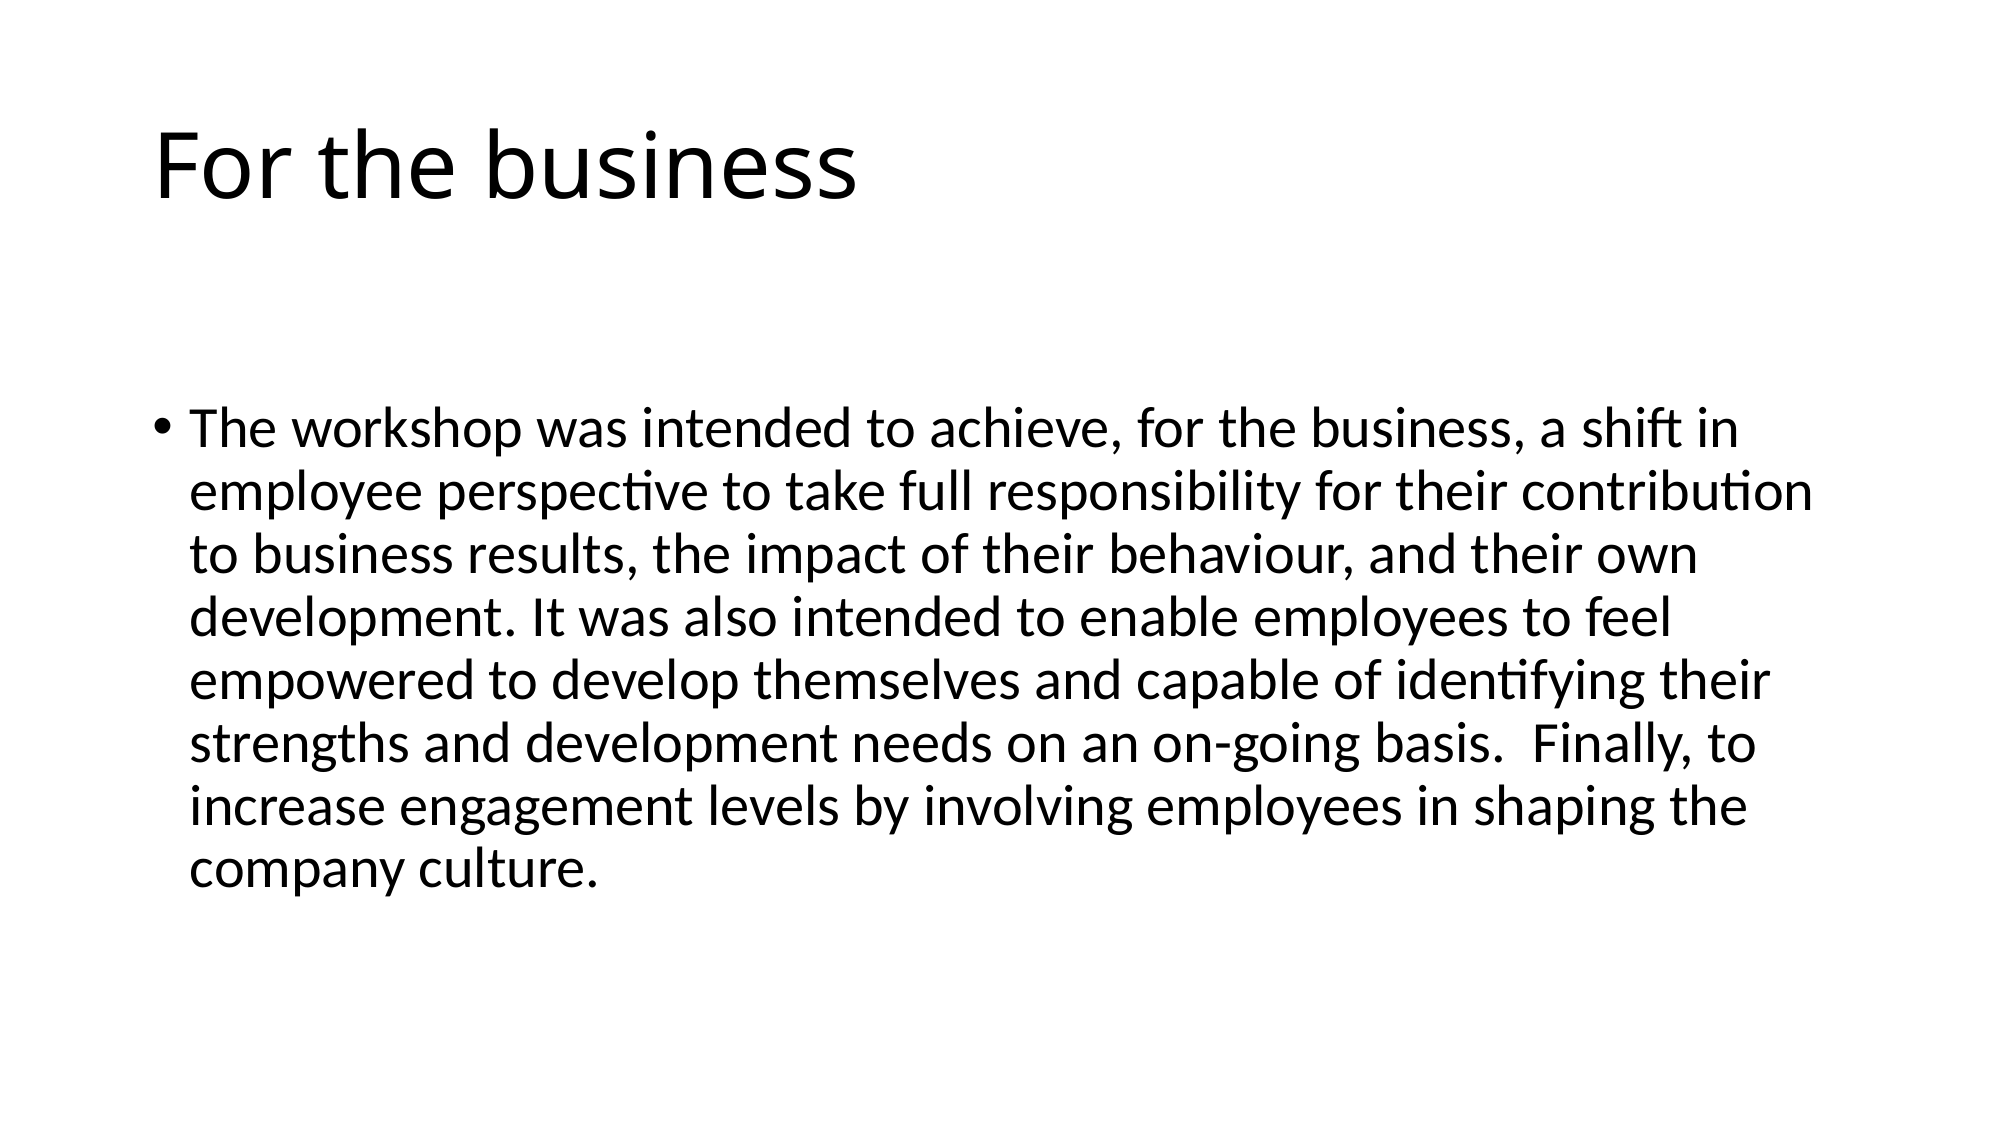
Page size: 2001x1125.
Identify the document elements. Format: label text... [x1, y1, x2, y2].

title For the business [137, 59, 1863, 278]
list The workshop was intended to achieve, for the business, a shift in employee perspective to take full responsibility for their contribution to business results, the impact of their behaviour, and their own development. It was also intended to enable employees to feel empowered to develop themselves and capable of identifying their strengths and development needs on an on-going basis. Finally, to increase engagement levels by involving employees in shaping the company culture. [137, 299, 1863, 1014]
